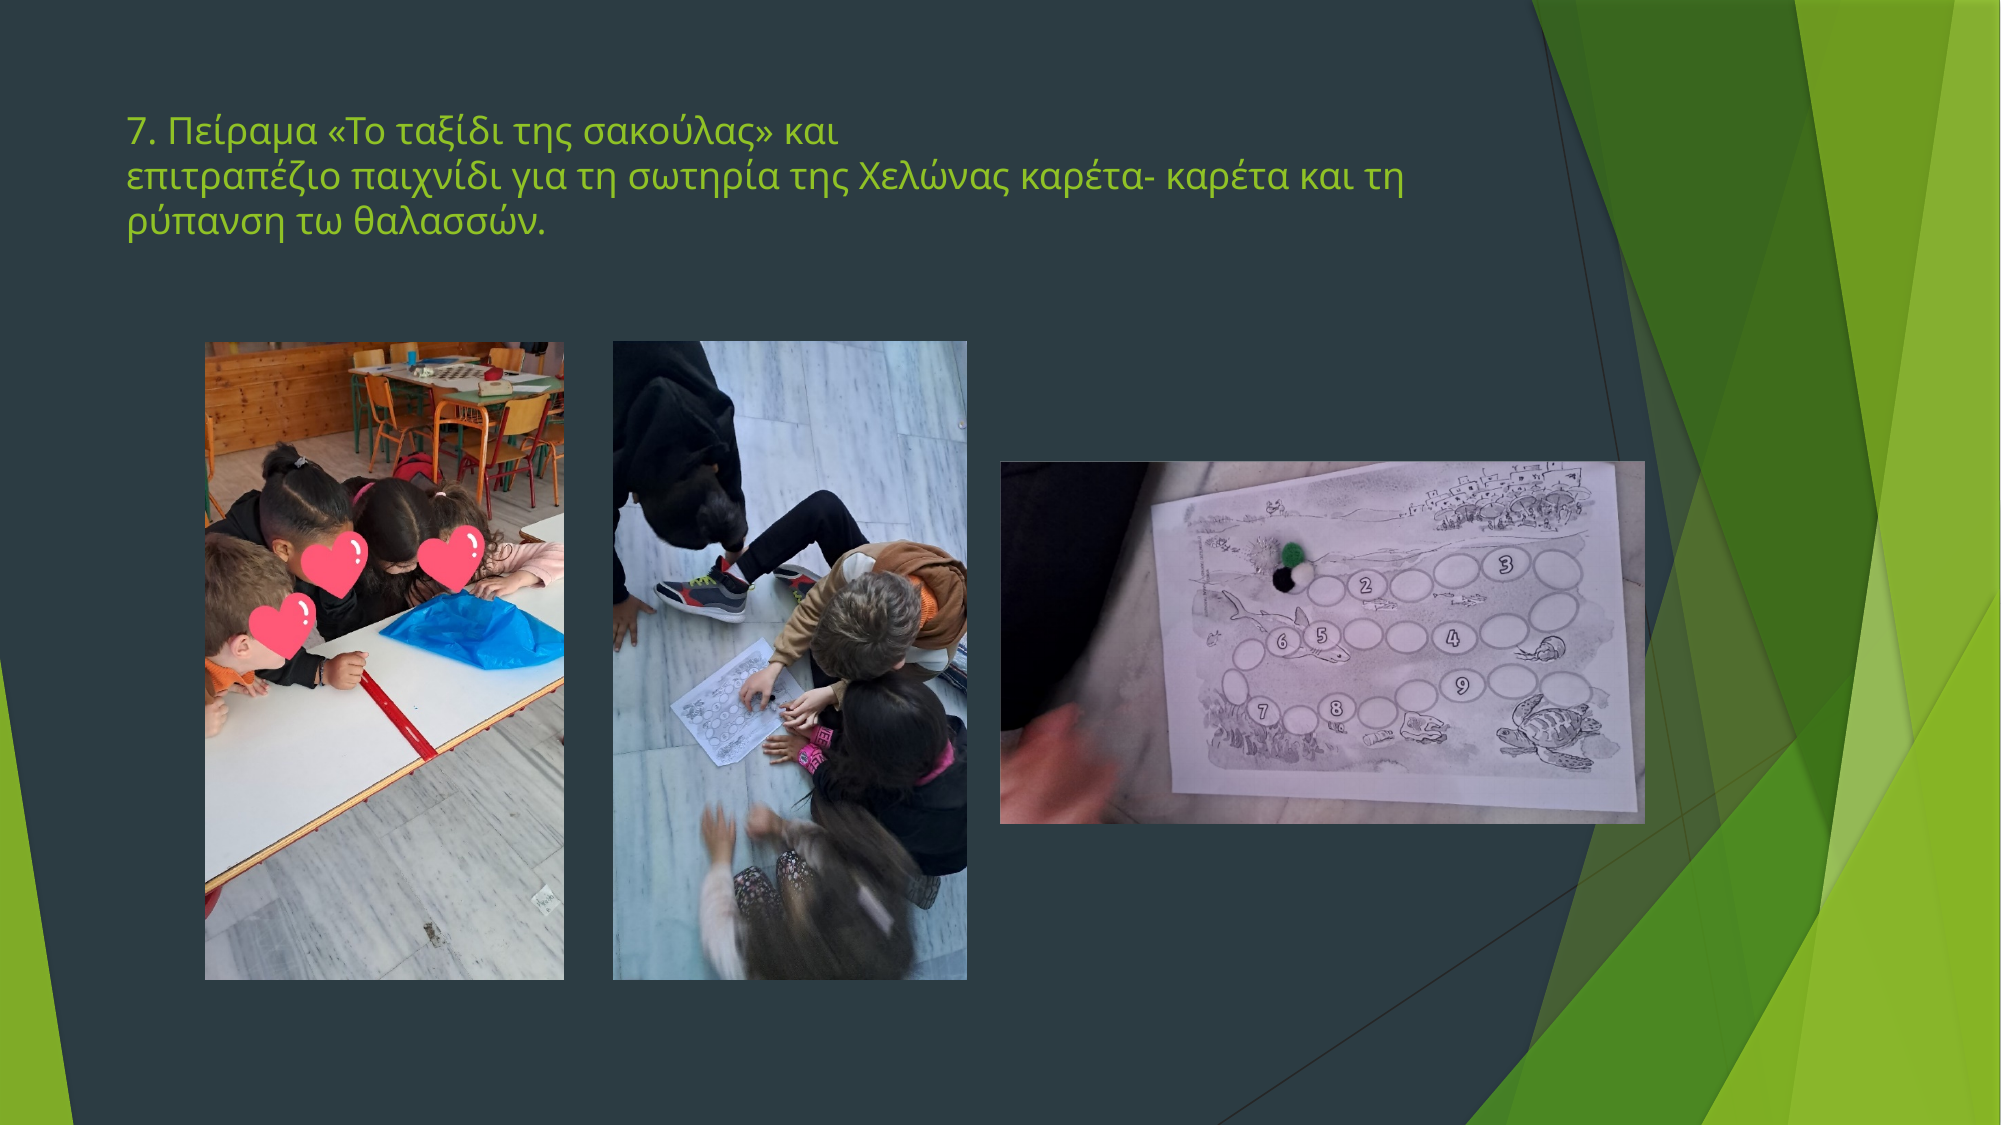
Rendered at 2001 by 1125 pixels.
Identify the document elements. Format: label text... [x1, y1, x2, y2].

title 7. Πείραμα «Το ταξίδι της σακούλας» και επιτραπέζιο παιχνίδι για τη σωτηρία της Xελώνας καρέτα- καρέτα και τη ρύπανση τω θαλασσών. [111, 99, 1522, 317]
picture [613, 340, 968, 980]
picture [1001, 319, 1645, 965]
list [204, 341, 564, 980]
